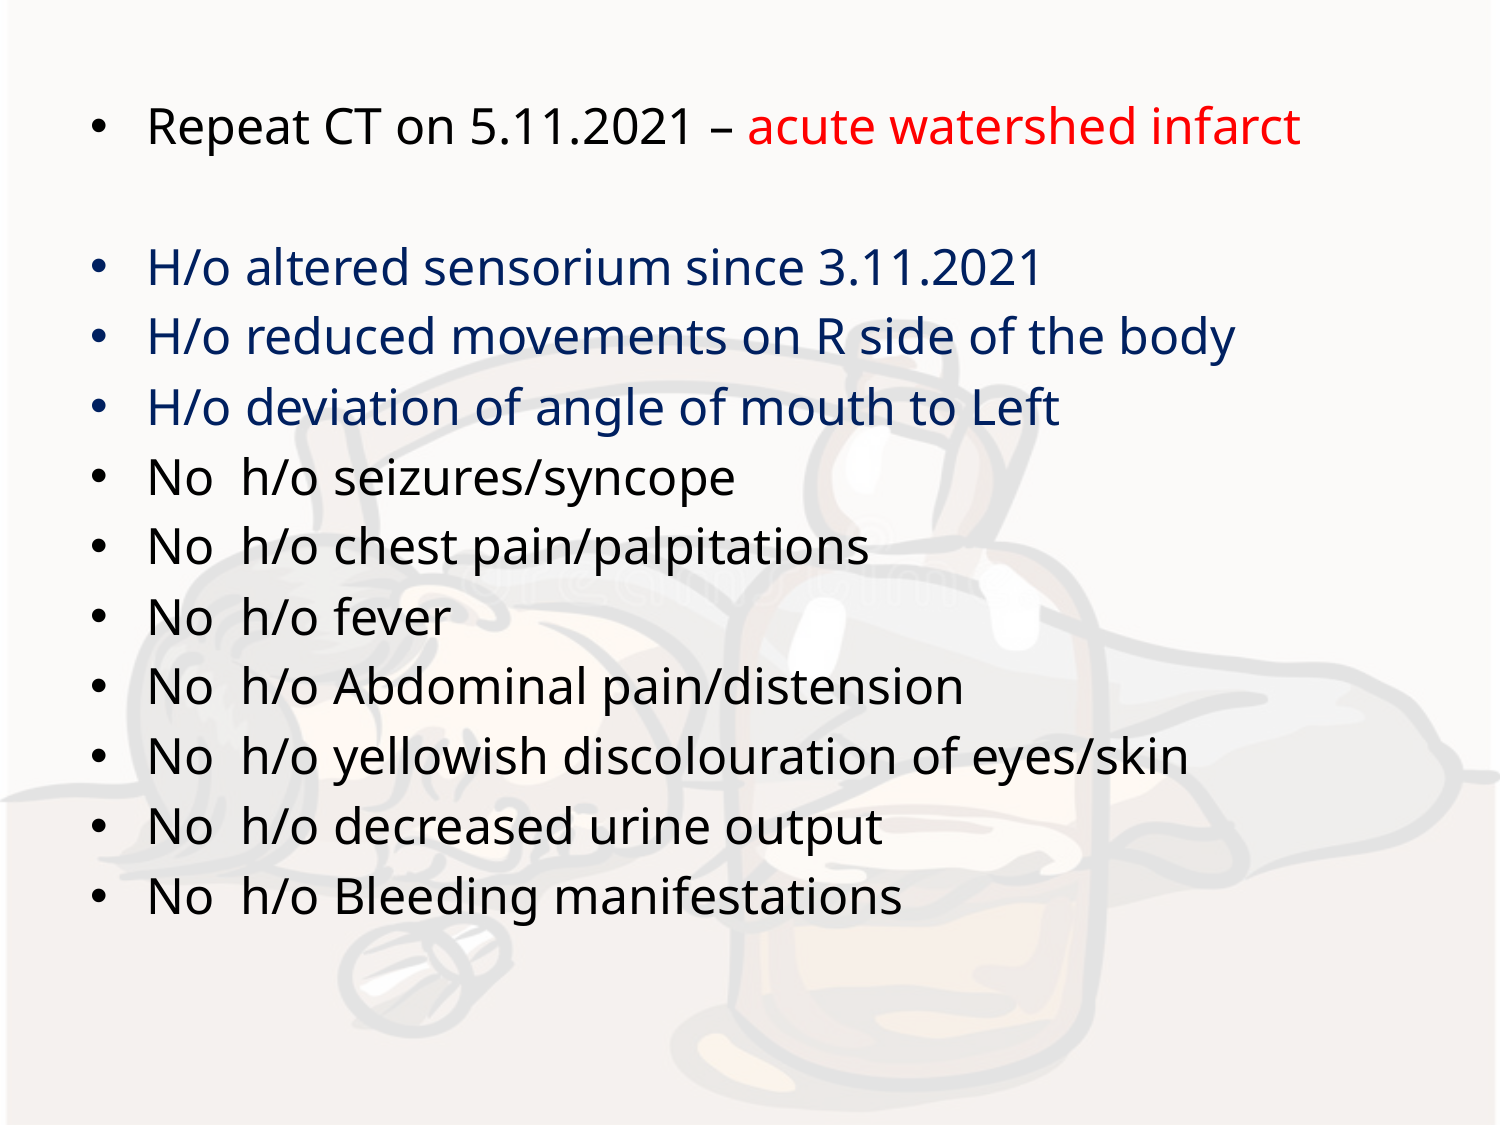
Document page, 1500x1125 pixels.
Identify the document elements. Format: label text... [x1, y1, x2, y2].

list Repeat CT on 5.11.2021 – acute watershed infarct H/o altered sensorium since 3.11.2021 H/o reduced movements on R side of the body H/o deviation of angle of mouth to Left No h/o seizures/syncope No h/o chest pain/palpitations No h/o fever No h/o Abdominal pain/distension No h/o yellowish discolouration of eyes/skin No h/o decreased urine output No h/o Bleeding manifestations [75, 87, 1425, 1005]
